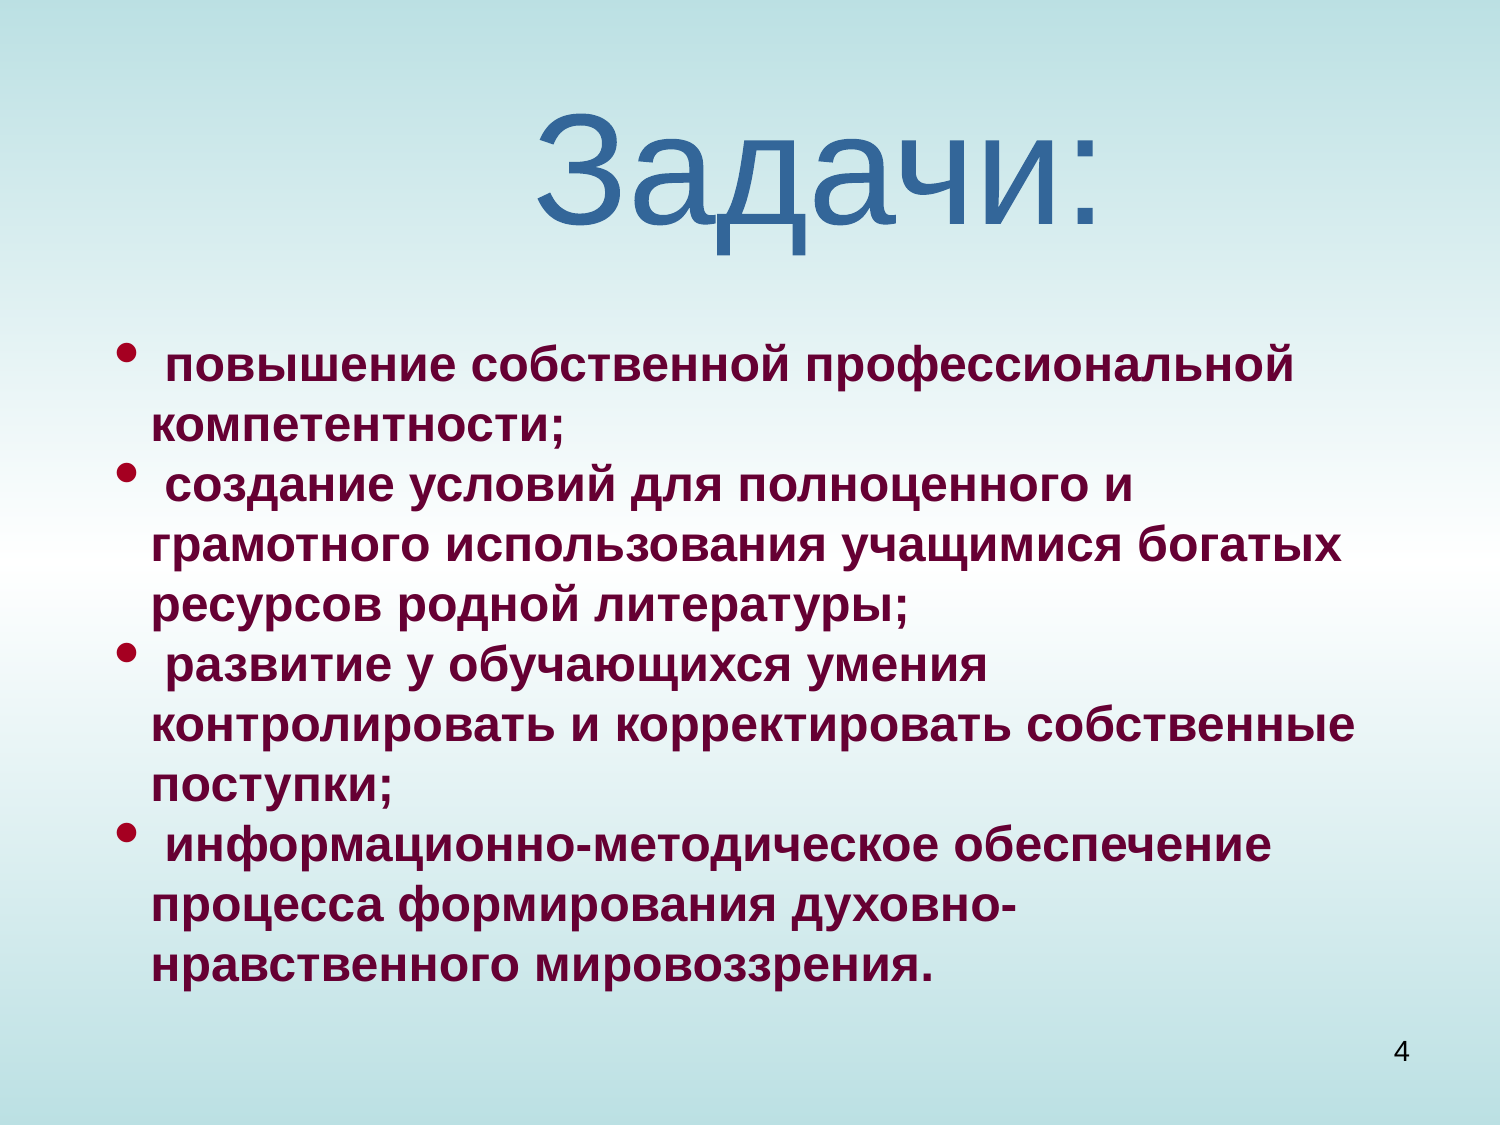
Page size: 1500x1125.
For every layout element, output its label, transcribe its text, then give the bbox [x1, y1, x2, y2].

slide_number 4 [1074, 1024, 1426, 1103]
text_box повышение собственной профессиональной компетентности; создание условий для полноценного и грамотного использования учащимися богатых ресурсов родной литературы; развитие у обучающихся умения контролировать и корректировать собственные поступки; информационно-методическое обеспечение процесса формирования духовно-нравственного мировоззрения. [100, 278, 1400, 999]
